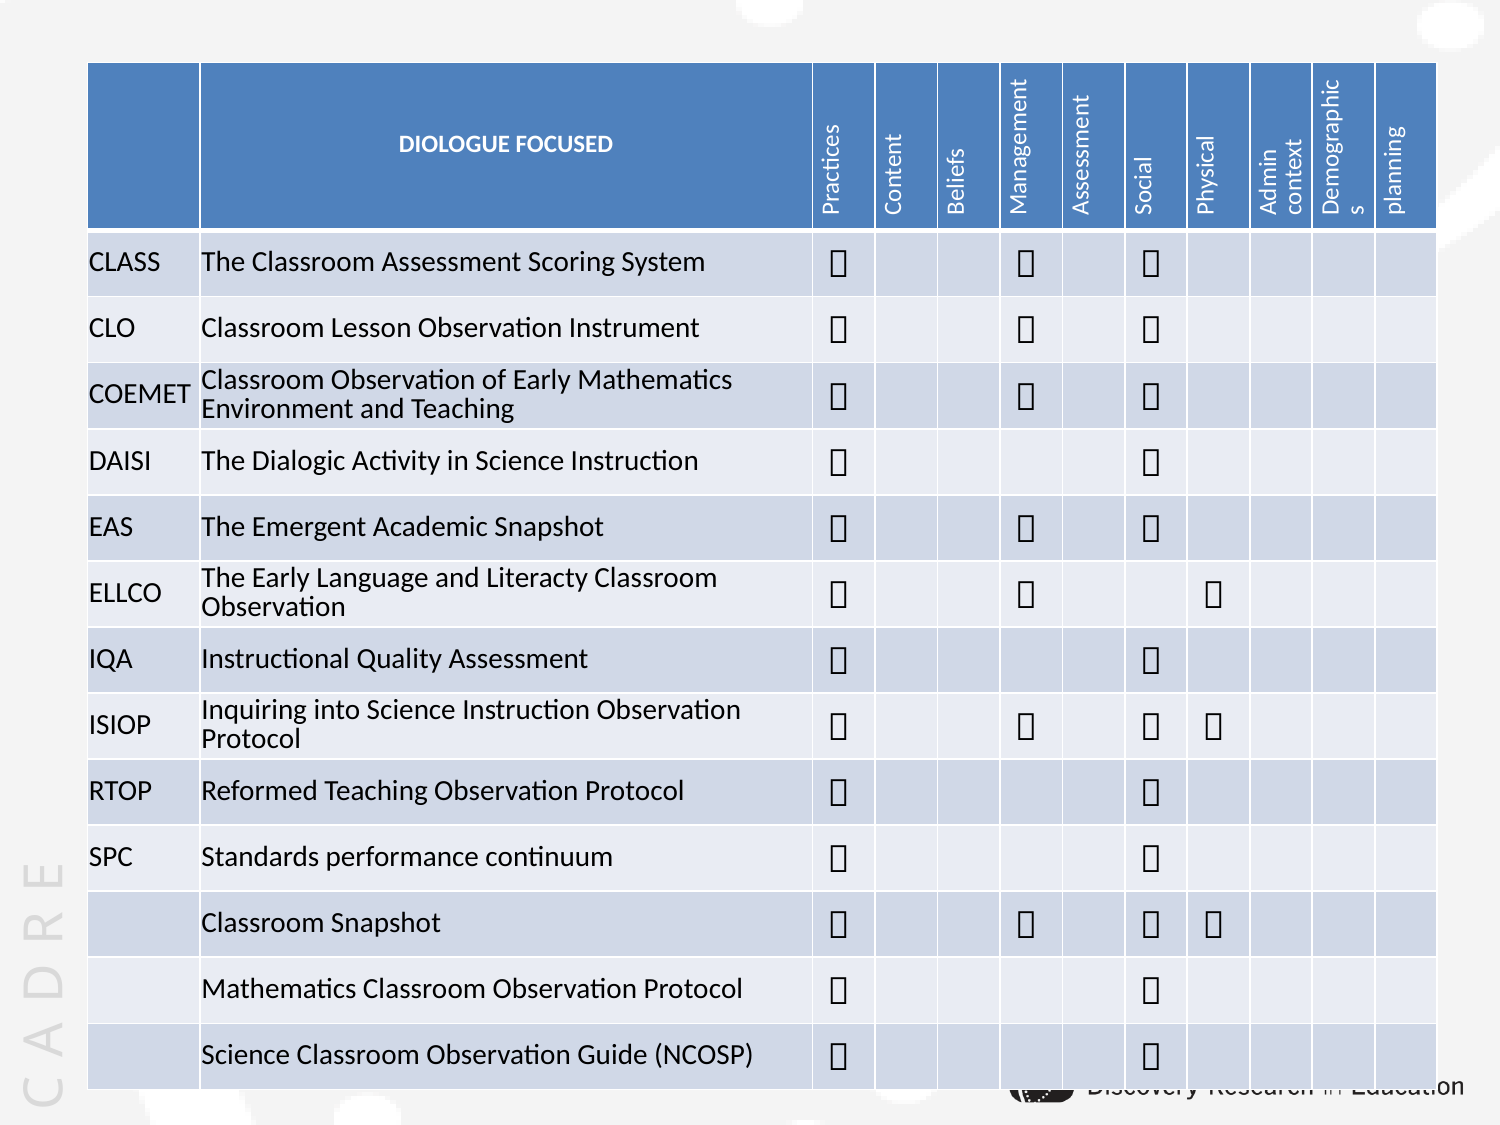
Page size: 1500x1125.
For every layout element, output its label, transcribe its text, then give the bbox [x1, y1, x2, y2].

table_cell [1251, 1024, 1311, 1089]
table_cell [938, 430, 999, 494]
table_cell [876, 1024, 937, 1089]
table_cell [1313, 694, 1374, 758]
table_header [88, 63, 199, 228]
table_cell [1063, 363, 1124, 428]
table_cell  [813, 760, 874, 824]
table_cell [938, 826, 999, 890]
table_cell [1376, 297, 1436, 362]
table_header Social [1126, 63, 1186, 228]
table_cell  [813, 892, 874, 956]
table_cell [88, 1024, 199, 1089]
table_cell [1376, 363, 1436, 428]
table_header Beliefs [938, 63, 999, 228]
table_cell CLO [88, 297, 199, 362]
table_cell [876, 363, 937, 428]
table_cell [1251, 430, 1311, 494]
table_cell [1063, 958, 1124, 1023]
table_cell  [813, 233, 874, 296]
table_cell [938, 760, 999, 824]
table_header DIOLOGUE FOCUSED [201, 63, 812, 228]
table_cell Classroom Snapshot [201, 892, 812, 956]
table_cell  [813, 1024, 874, 1089]
table_cell  [813, 430, 874, 494]
table_cell [1188, 430, 1249, 494]
table_cell  [813, 826, 874, 890]
table_cell  [1188, 694, 1249, 758]
table_cell [1313, 297, 1374, 362]
table_cell  [813, 628, 874, 692]
table_cell ELLCO [88, 562, 199, 626]
table_header Demographics [1313, 63, 1374, 228]
table_cell [1313, 430, 1374, 494]
table_cell [1251, 496, 1311, 560]
table_cell [1376, 233, 1436, 296]
table_cell CLASS [88, 233, 199, 296]
picture [0, 0, 1500, 1125]
table_cell [876, 892, 937, 956]
table_cell [1001, 430, 1062, 494]
table_cell The Dialogic Activity in Science Instruction [201, 430, 812, 494]
table_cell RTOP [88, 760, 199, 824]
table_cell [1063, 496, 1124, 560]
table_cell Mathematics Classroom Observation Protocol [201, 958, 812, 1023]
table_cell The Classroom Assessment Scoring System [201, 233, 812, 296]
table_header Admin context [1251, 63, 1311, 228]
table_cell The Emergent Academic Snapshot [201, 496, 812, 560]
table_cell [1313, 628, 1374, 692]
table_cell [1001, 1024, 1062, 1089]
table_cell [1063, 562, 1124, 626]
table_cell [1188, 1024, 1249, 1089]
table_cell [1126, 562, 1186, 626]
table_cell [938, 958, 999, 1023]
table_cell [1376, 562, 1436, 626]
table_cell [938, 892, 999, 956]
table_cell [1313, 363, 1374, 428]
table_cell [1188, 958, 1249, 1023]
table_cell  [1001, 496, 1062, 560]
table_cell [1313, 958, 1374, 1023]
table_cell [1313, 760, 1374, 824]
table_cell Science Classroom Observation Guide (NCOSP) [201, 1024, 812, 1089]
table_header planning [1376, 63, 1436, 228]
table_cell [1251, 363, 1311, 428]
table_cell [938, 297, 999, 362]
table_cell Instructional Quality Assessment [201, 628, 812, 692]
table_cell  [813, 297, 874, 362]
table_cell [1063, 694, 1124, 758]
table_cell  [813, 496, 874, 560]
table_cell [1188, 826, 1249, 890]
table_cell [938, 496, 999, 560]
table_cell  [813, 562, 874, 626]
table_cell [1188, 363, 1249, 428]
table_cell  [1188, 892, 1249, 956]
table_cell [1251, 760, 1311, 824]
table_cell [1063, 826, 1124, 890]
table_cell Classroom Lesson Observation Instrument [201, 297, 812, 362]
table_cell  [1188, 562, 1249, 626]
table_cell [938, 363, 999, 428]
table_cell The Early Language and Literacty Classroom Observation [201, 562, 812, 626]
table_cell [1313, 1024, 1374, 1089]
table_cell  [1126, 233, 1186, 296]
table_cell [1376, 760, 1436, 824]
table_cell [1001, 958, 1062, 1023]
table_cell [1063, 892, 1124, 956]
table_cell  [813, 958, 874, 1023]
table_cell [1313, 233, 1374, 296]
table_cell [876, 297, 937, 362]
table_cell [876, 562, 937, 626]
table_cell [88, 958, 199, 1023]
table_cell [1001, 760, 1062, 824]
table_cell [1313, 892, 1374, 956]
table_cell [876, 496, 937, 560]
table_cell SPC [88, 826, 199, 890]
table_header Content [876, 63, 937, 228]
table_cell  [1001, 363, 1062, 428]
table_cell  [1126, 430, 1186, 494]
table_cell [1376, 958, 1436, 1023]
table_cell [1063, 628, 1124, 692]
table_cell [1251, 694, 1311, 758]
table_cell [1313, 826, 1374, 890]
table_cell IQA [88, 628, 199, 692]
table_cell  [1126, 628, 1186, 692]
table_cell Classroom Observation of Early Mathematics Environment and Teaching [201, 363, 812, 428]
table_cell  [1126, 297, 1186, 362]
table_cell [938, 1024, 999, 1089]
table_cell [1376, 826, 1436, 890]
table_cell [1063, 1024, 1124, 1089]
table_cell [1188, 496, 1249, 560]
table_cell  [813, 694, 874, 758]
table_cell [876, 694, 937, 758]
table_cell [876, 760, 937, 824]
table_cell  [1001, 233, 1062, 296]
table_cell Inquiring into Science Instruction Observation Protocol [201, 694, 812, 758]
table_cell [1188, 297, 1249, 362]
table_cell [876, 958, 937, 1023]
table_cell DAISI [88, 430, 199, 494]
table_cell [1251, 826, 1311, 890]
table_cell  [1126, 363, 1186, 428]
table_cell  [1126, 958, 1186, 1023]
table_cell [88, 892, 199, 956]
table_header Management [1001, 63, 1062, 228]
table_cell [1376, 892, 1436, 956]
table_header Practices [813, 63, 874, 228]
table_cell [1063, 760, 1124, 824]
table_cell [876, 233, 937, 296]
table_cell [1251, 297, 1311, 362]
table_cell [1251, 958, 1311, 1023]
table_cell [1376, 430, 1436, 494]
table_cell [1376, 1024, 1436, 1089]
table_cell [1063, 233, 1124, 296]
table_cell  [1126, 760, 1186, 824]
table_cell  [1126, 826, 1186, 890]
table_cell  [1126, 1024, 1186, 1089]
table_cell [876, 826, 937, 890]
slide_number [75, 1042, 425, 1103]
table_cell [1188, 760, 1249, 824]
table_cell [876, 628, 937, 692]
table_cell [1313, 496, 1374, 560]
table_cell  [1001, 562, 1062, 626]
table_cell  [1126, 694, 1186, 758]
table_cell [1376, 496, 1436, 560]
table_cell [938, 628, 999, 692]
table_cell Reformed Teaching Observation Protocol [201, 760, 812, 824]
table_cell [1063, 430, 1124, 494]
table_cell [876, 430, 937, 494]
table_header Assessment [1063, 63, 1124, 228]
table_cell  [1001, 892, 1062, 956]
table_cell [1251, 233, 1311, 296]
table_cell [1001, 826, 1062, 890]
table_cell  [813, 363, 874, 428]
table_cell Standards performance continuum [201, 826, 812, 890]
table_cell [1251, 628, 1311, 692]
table_cell [1001, 628, 1062, 692]
table_cell  [1001, 297, 1062, 362]
table_cell  [1126, 892, 1186, 956]
table_cell [938, 233, 999, 296]
table_cell [1063, 297, 1124, 362]
table_cell  [1126, 496, 1186, 560]
table_cell [1376, 628, 1436, 692]
table_cell  [1001, 694, 1062, 758]
table_cell ISIOP [88, 694, 199, 758]
table_cell [1188, 233, 1249, 296]
table_cell [938, 562, 999, 626]
table_cell [1313, 562, 1374, 626]
table_cell COEMET [88, 363, 199, 428]
table_cell [1251, 562, 1311, 626]
table_header Physical [1188, 63, 1249, 228]
table_cell [938, 694, 999, 758]
table_cell [1251, 892, 1311, 956]
table_cell EAS [88, 496, 199, 560]
table_cell [1188, 628, 1249, 692]
table_cell [1376, 694, 1436, 758]
